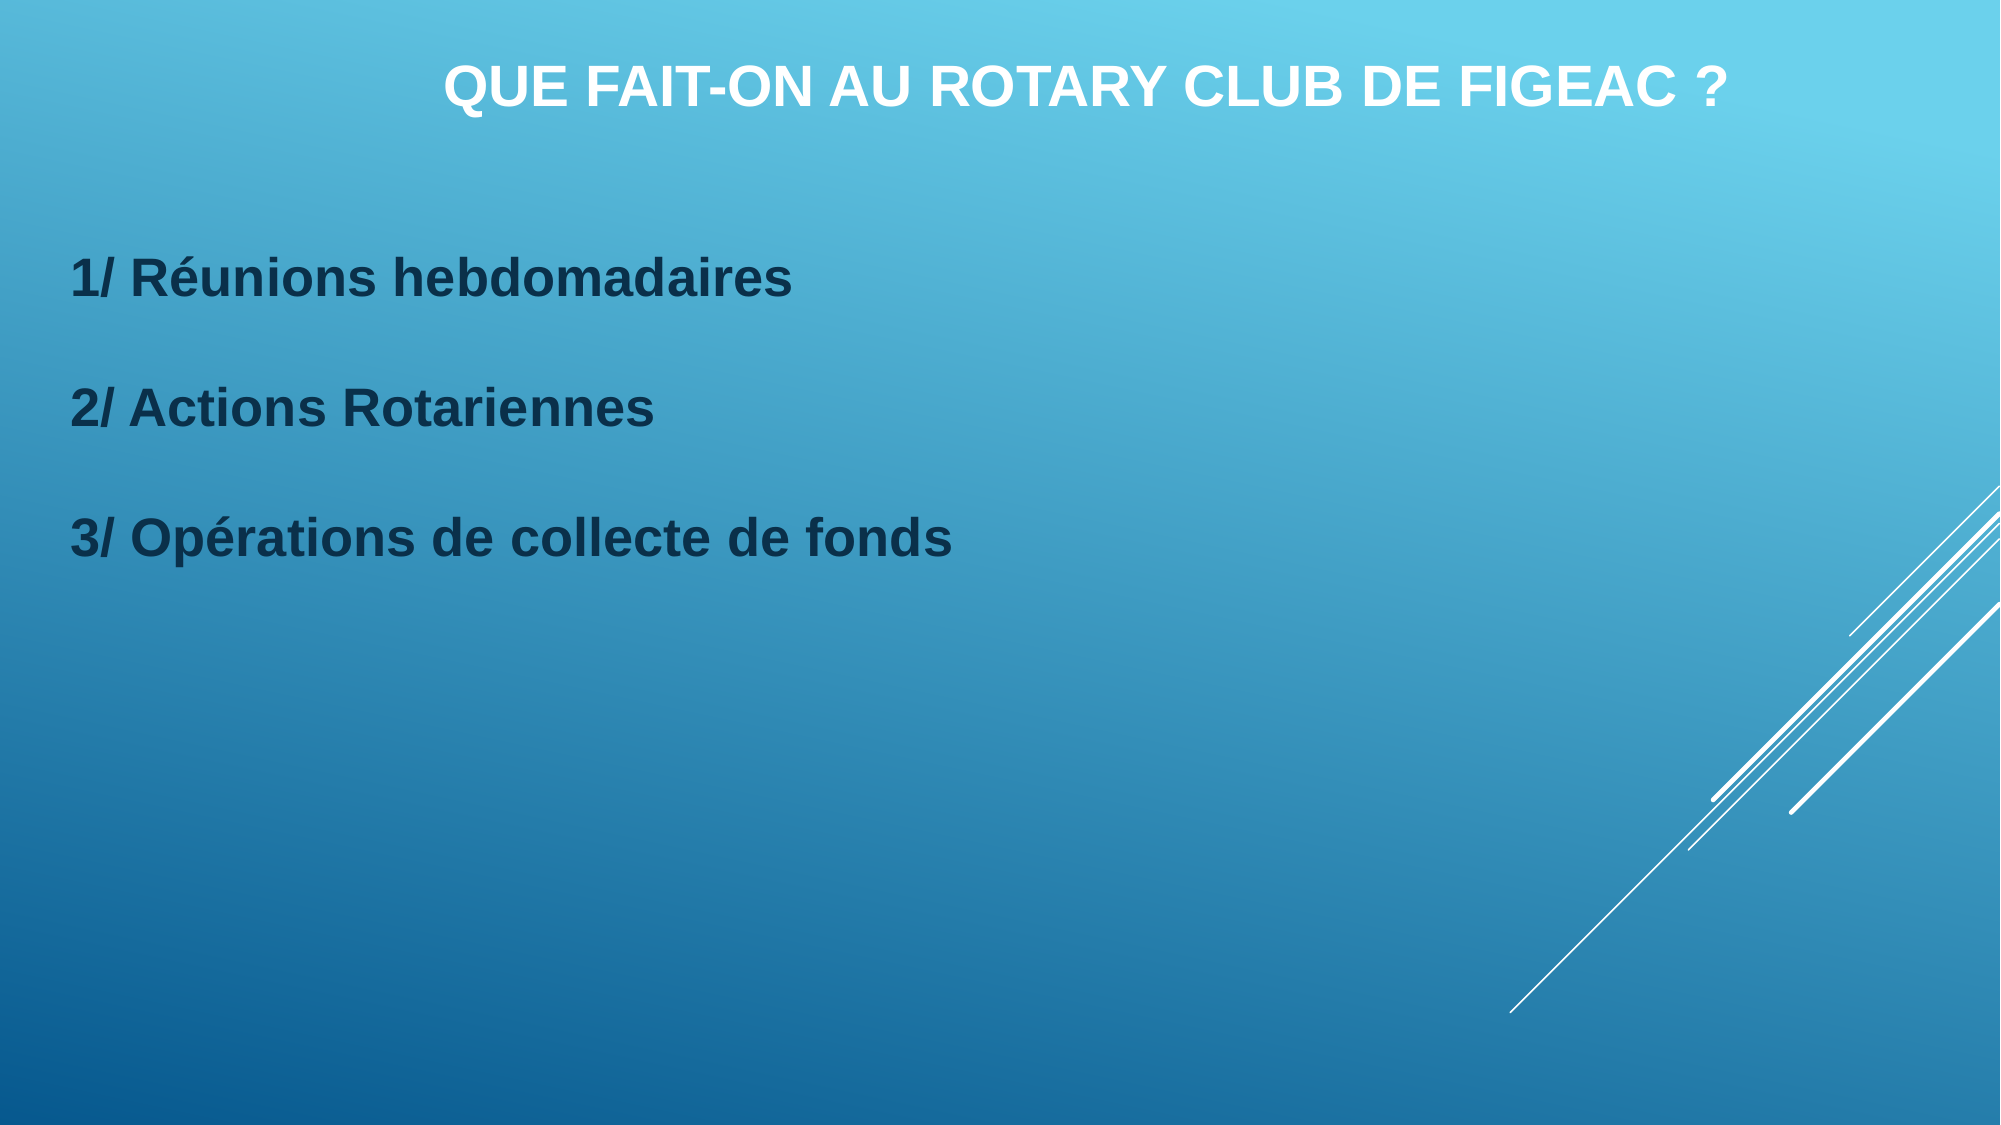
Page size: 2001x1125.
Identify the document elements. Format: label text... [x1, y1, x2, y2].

text_box Que fait-on au Rotary club de Figeac ? 1/ Réunions hebdomadaires 2/ Actions Rotariennes 3/ Opérations de collecte de fonds [40, 40, 1959, 575]
